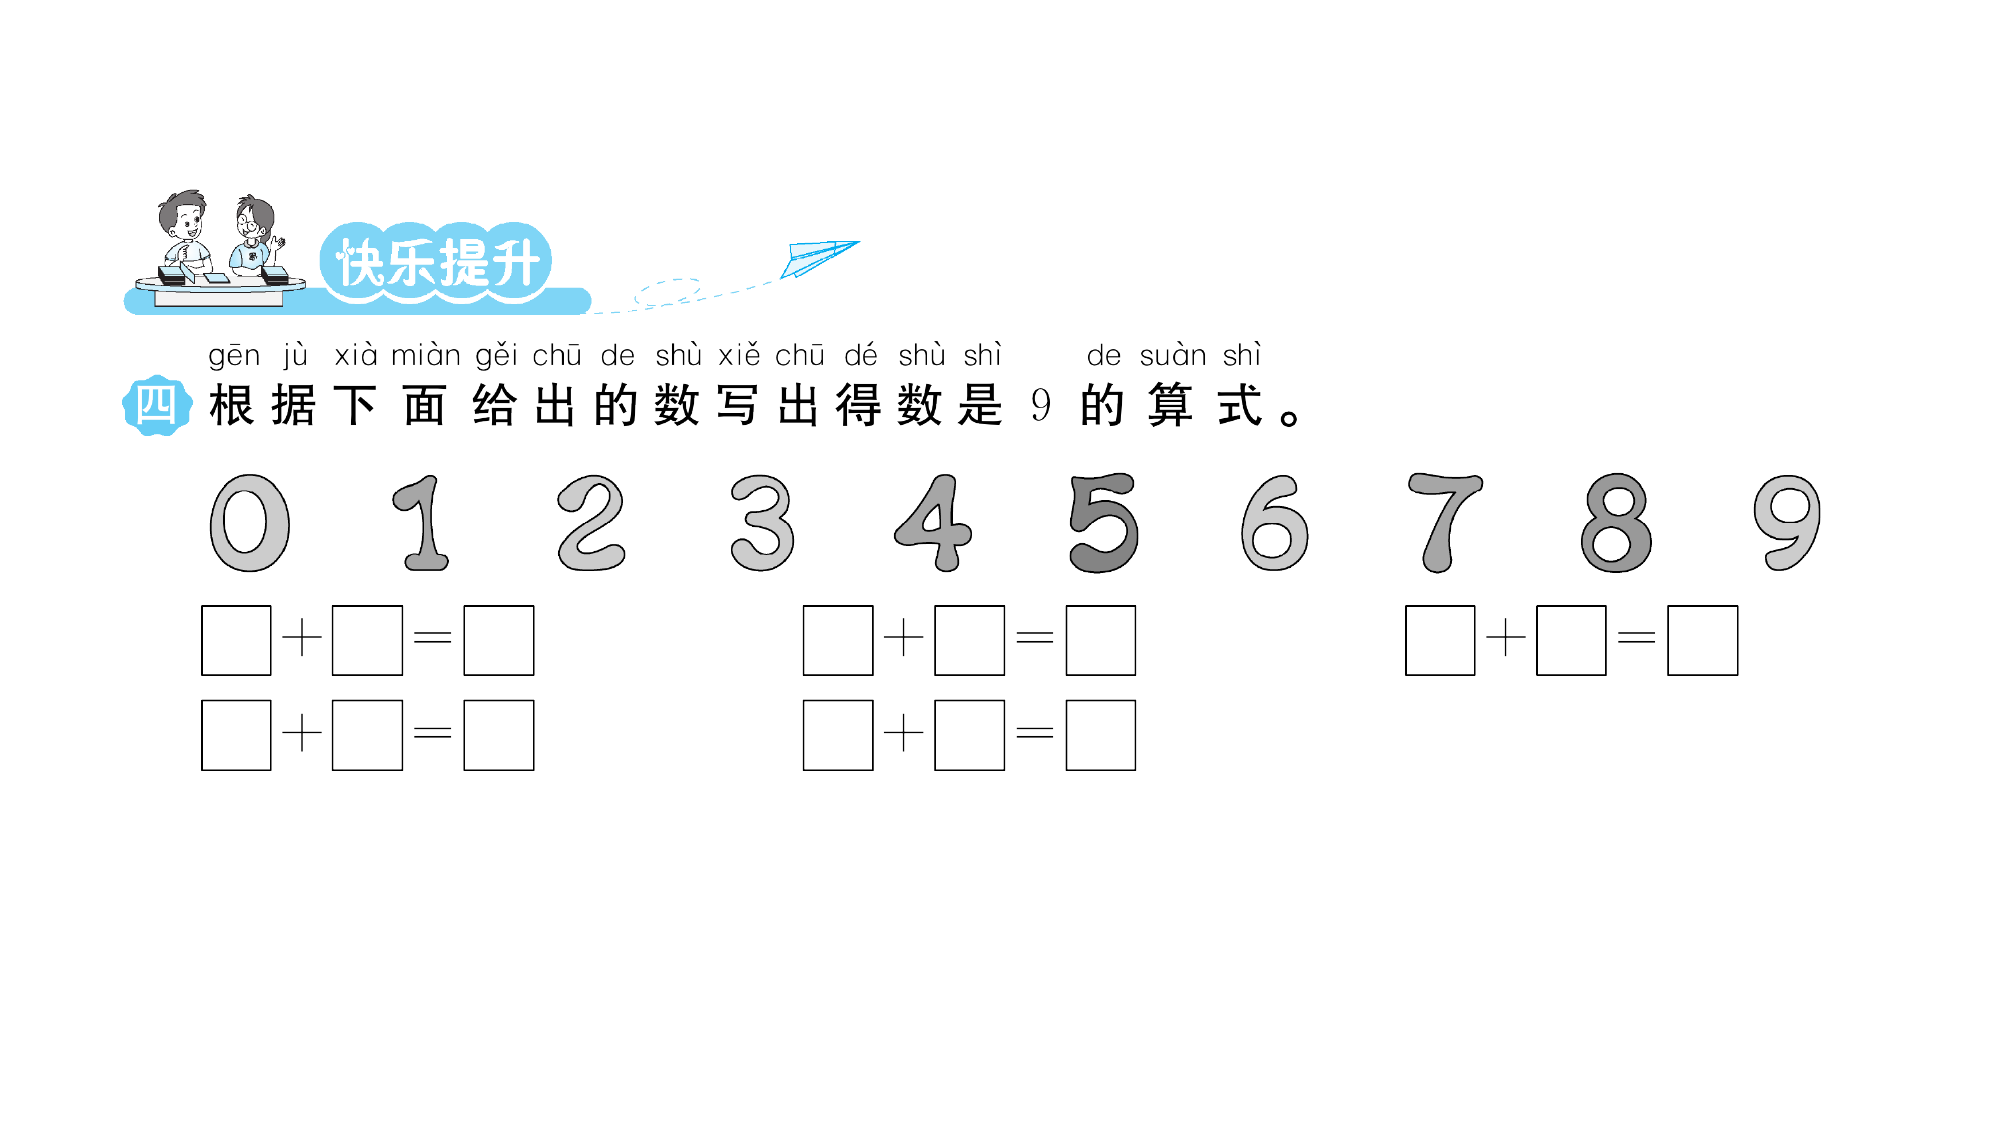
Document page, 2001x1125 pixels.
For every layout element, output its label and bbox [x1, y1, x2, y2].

picture [118, 177, 2000, 793]
